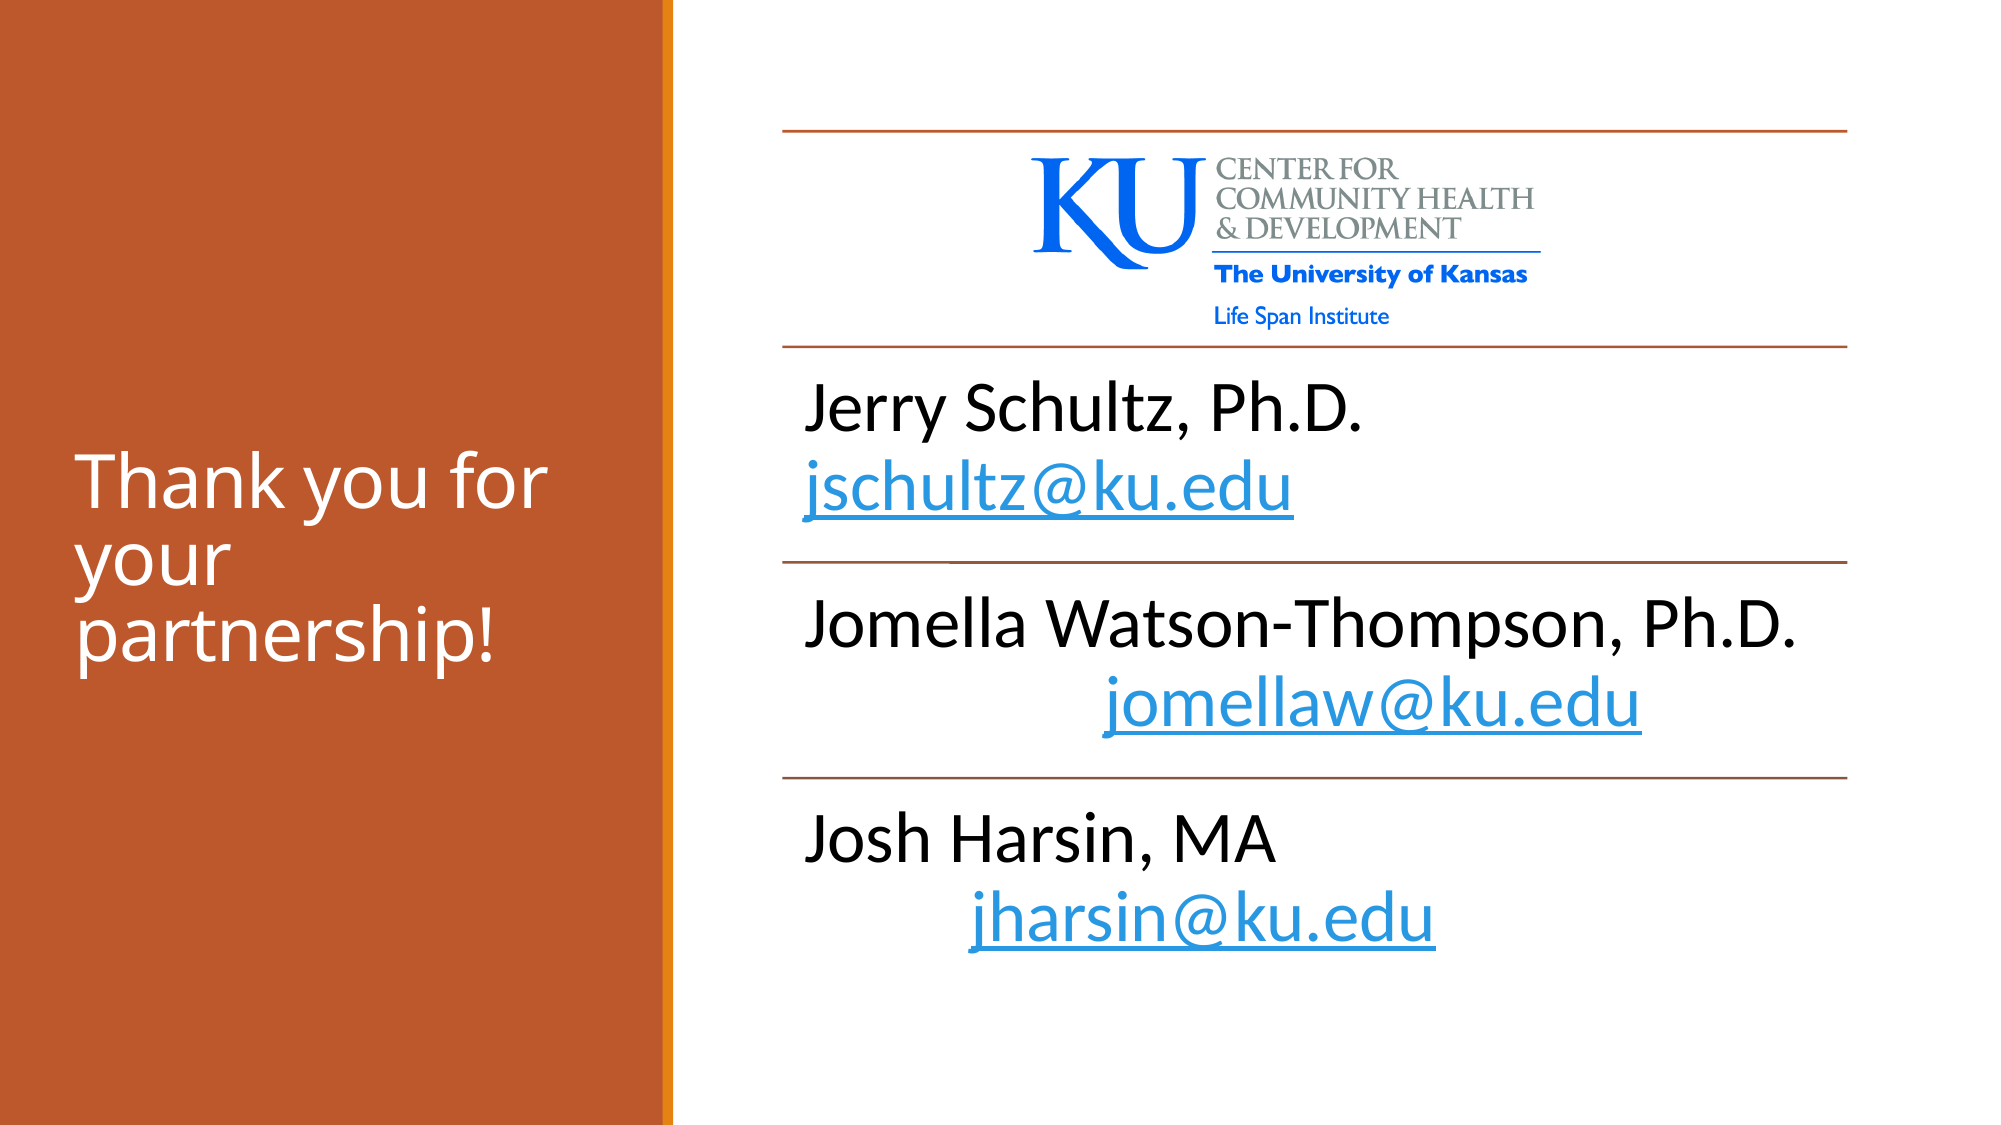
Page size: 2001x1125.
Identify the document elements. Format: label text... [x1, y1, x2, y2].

picture [1031, 156, 1542, 331]
title Thank you for your partnership! [59, 375, 585, 750]
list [781, 130, 1848, 995]
